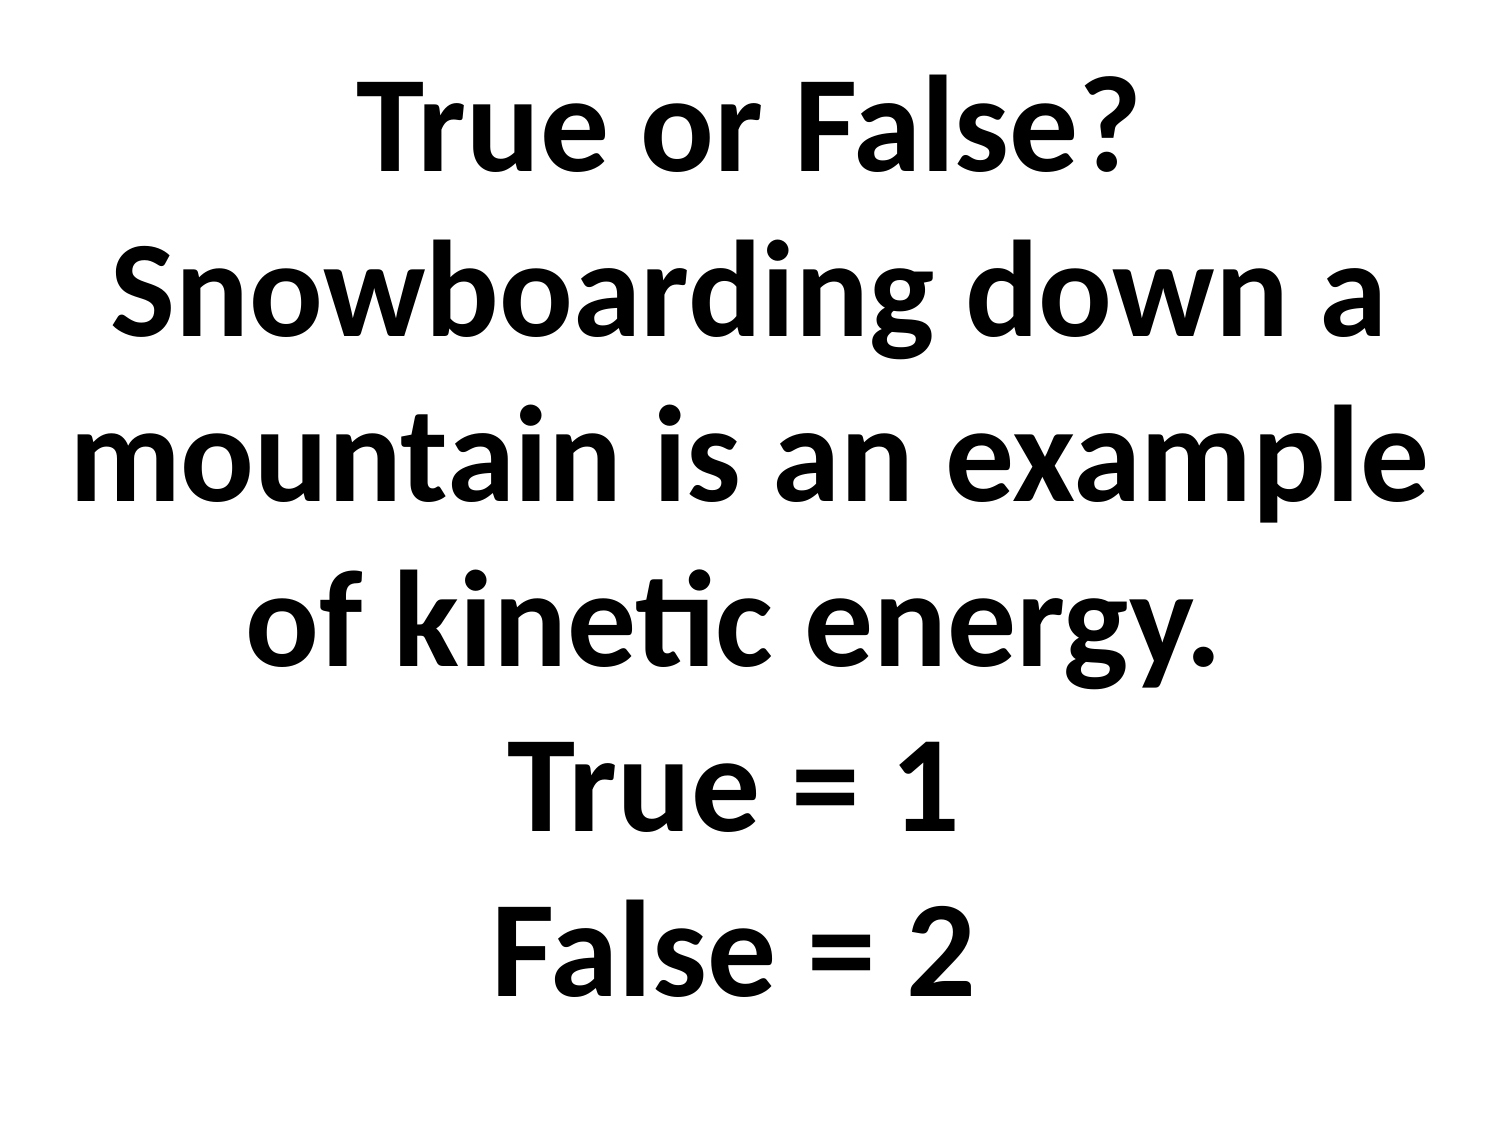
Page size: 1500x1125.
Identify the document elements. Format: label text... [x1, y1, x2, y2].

title True or False? Snowboarding down a mountain is an example of kinetic energy. True = 1 False = 2 [0, 412, 1500, 646]
